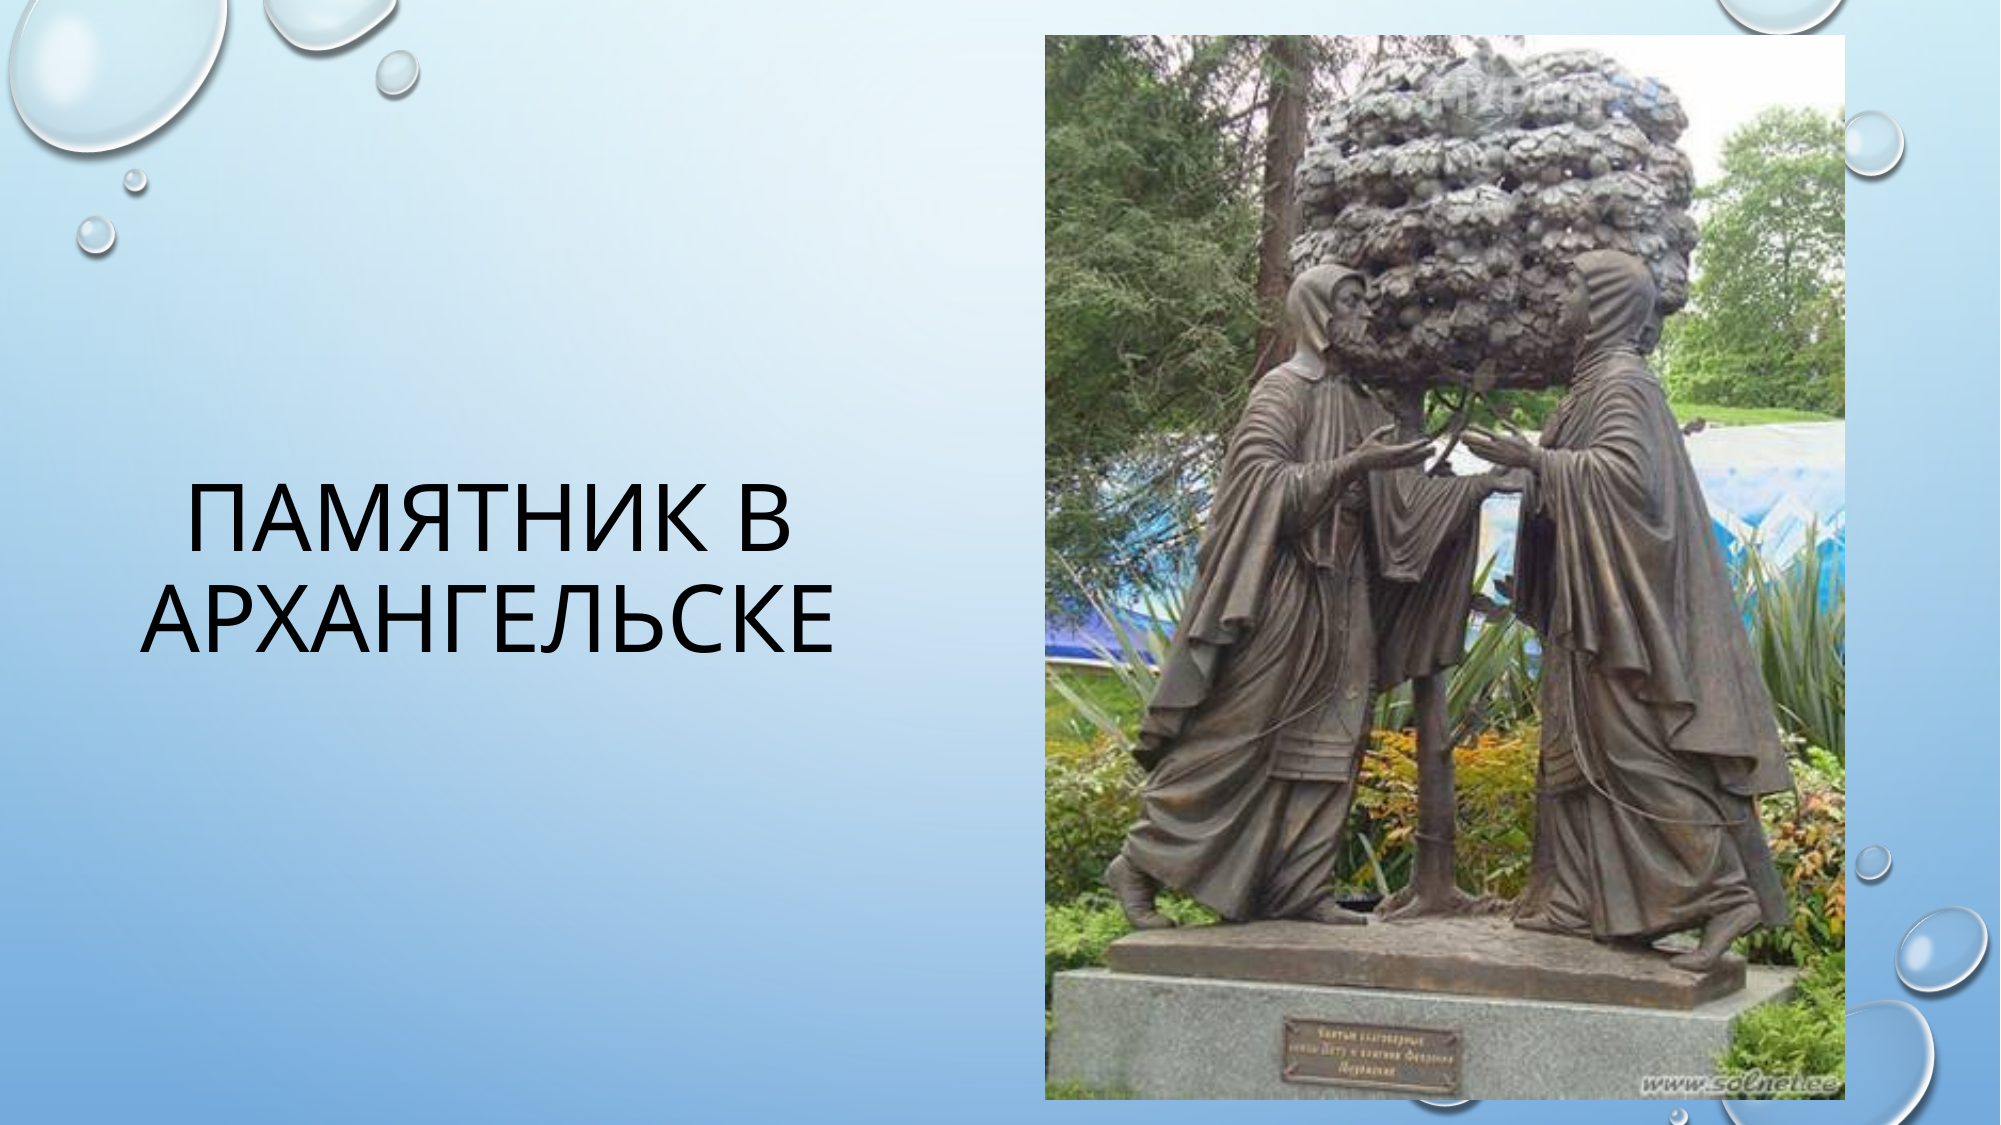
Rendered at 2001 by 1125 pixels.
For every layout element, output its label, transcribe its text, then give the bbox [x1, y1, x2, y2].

picture [0, 0, 2000, 1125]
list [1045, 34, 1845, 1100]
title Памятник в Архангельске [122, 99, 856, 681]
